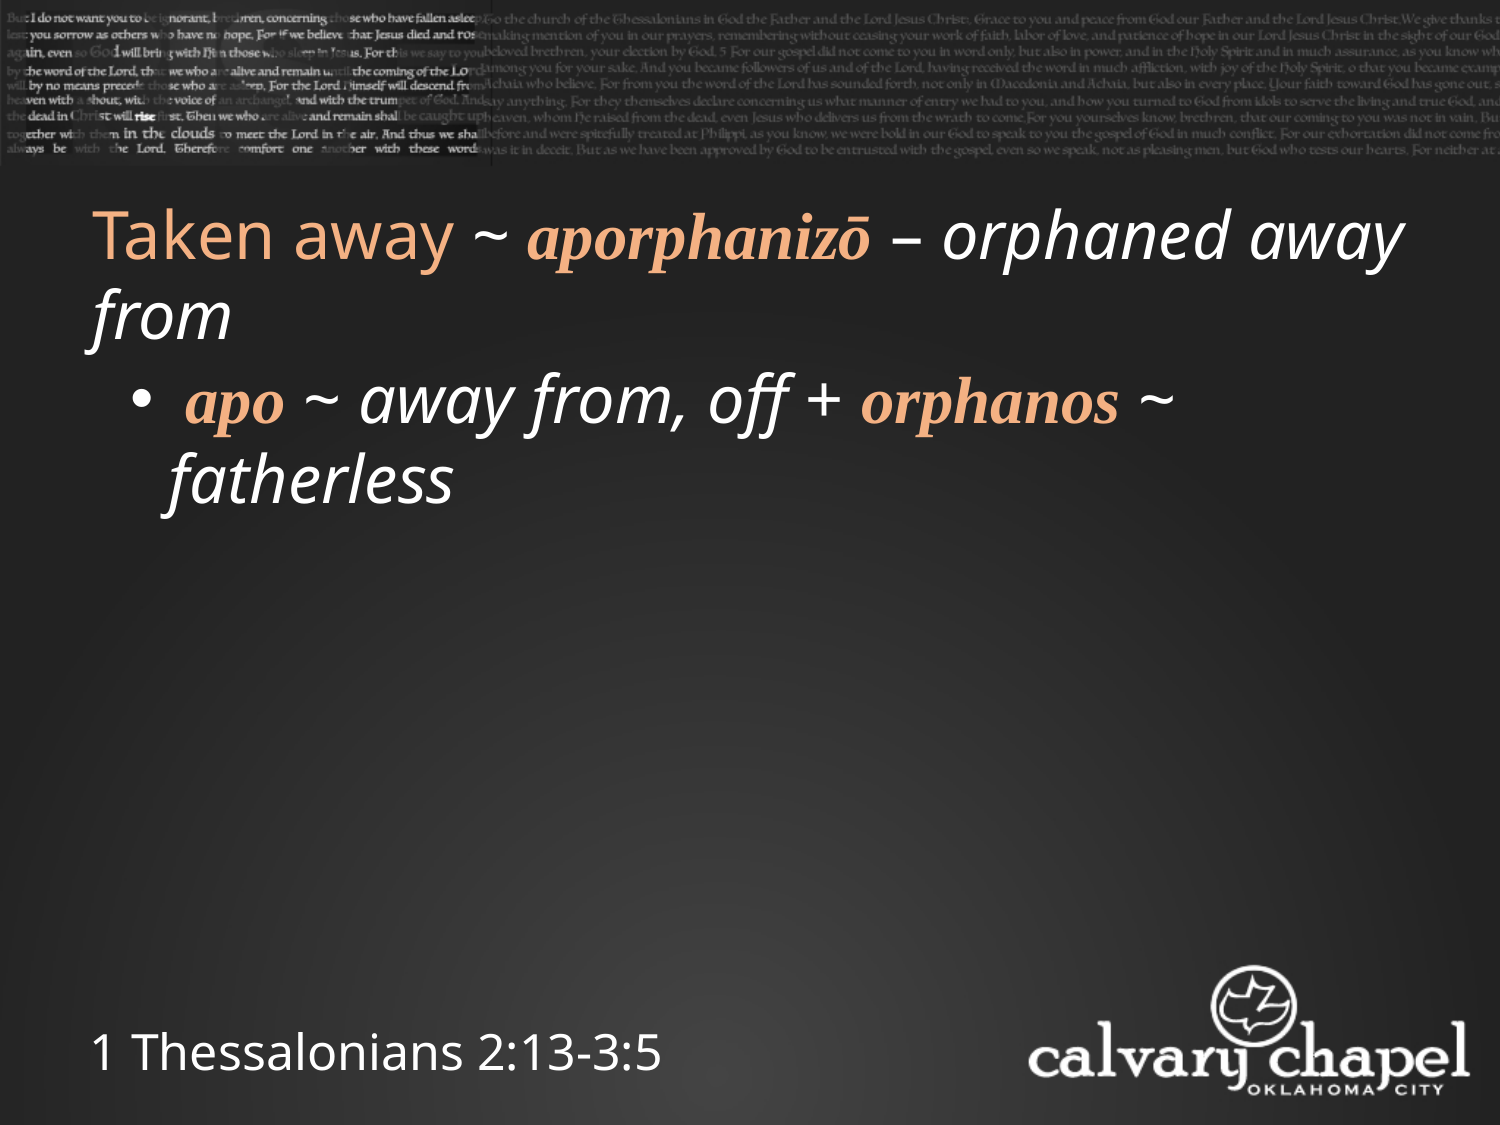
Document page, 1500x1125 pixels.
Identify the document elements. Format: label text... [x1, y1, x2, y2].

text_box Taken away ~ aporphanizō – orphaned away from [77, 185, 1430, 361]
text_box apo ~ away from, off + orphanos ~ fatherless [115, 349, 1435, 525]
text_box 1 Thessalonians 2:13-3:5 [75, 1013, 996, 1088]
picture [0, 0, 1500, 1125]
